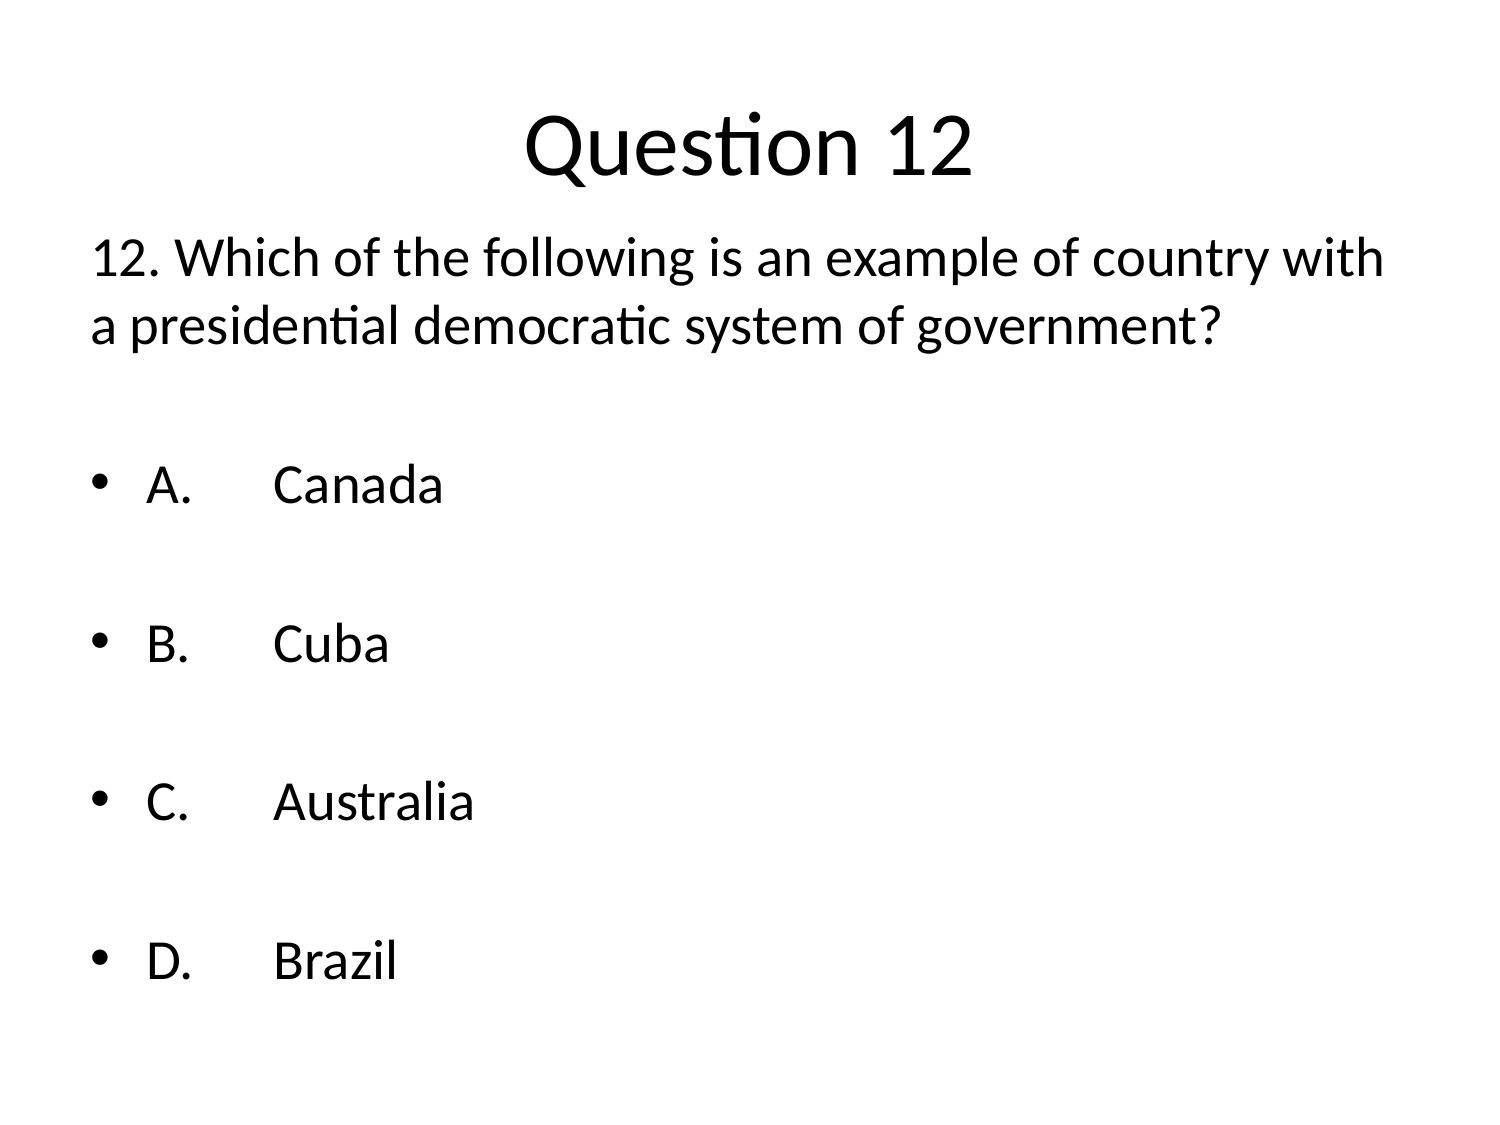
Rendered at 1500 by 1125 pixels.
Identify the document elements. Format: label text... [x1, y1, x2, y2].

list 12. Which of the following is an example of country with a presidential democratic system of government? A. Canada B. Cuba C. Australia D. Brazil [75, 212, 1425, 1005]
title Question 12 [75, 45, 1425, 212]
